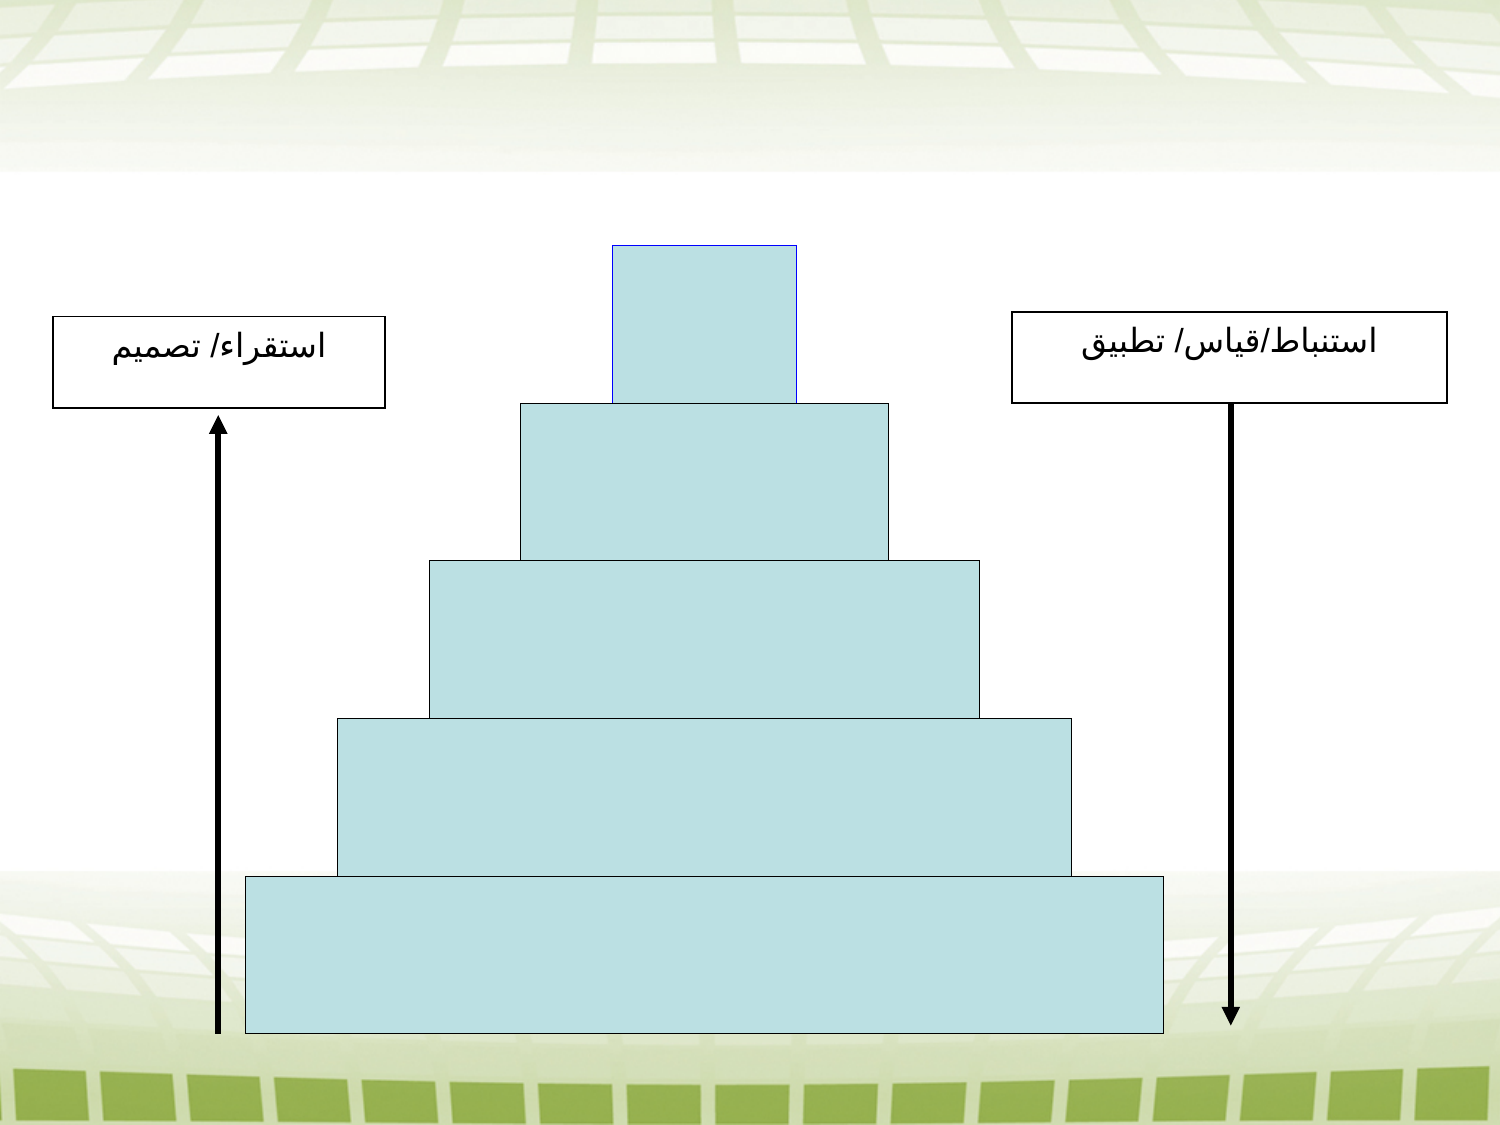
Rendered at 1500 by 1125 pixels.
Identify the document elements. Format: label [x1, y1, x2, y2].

picture [0, 0, 1500, 1125]
text_box [52, 184, 1448, 1095]
